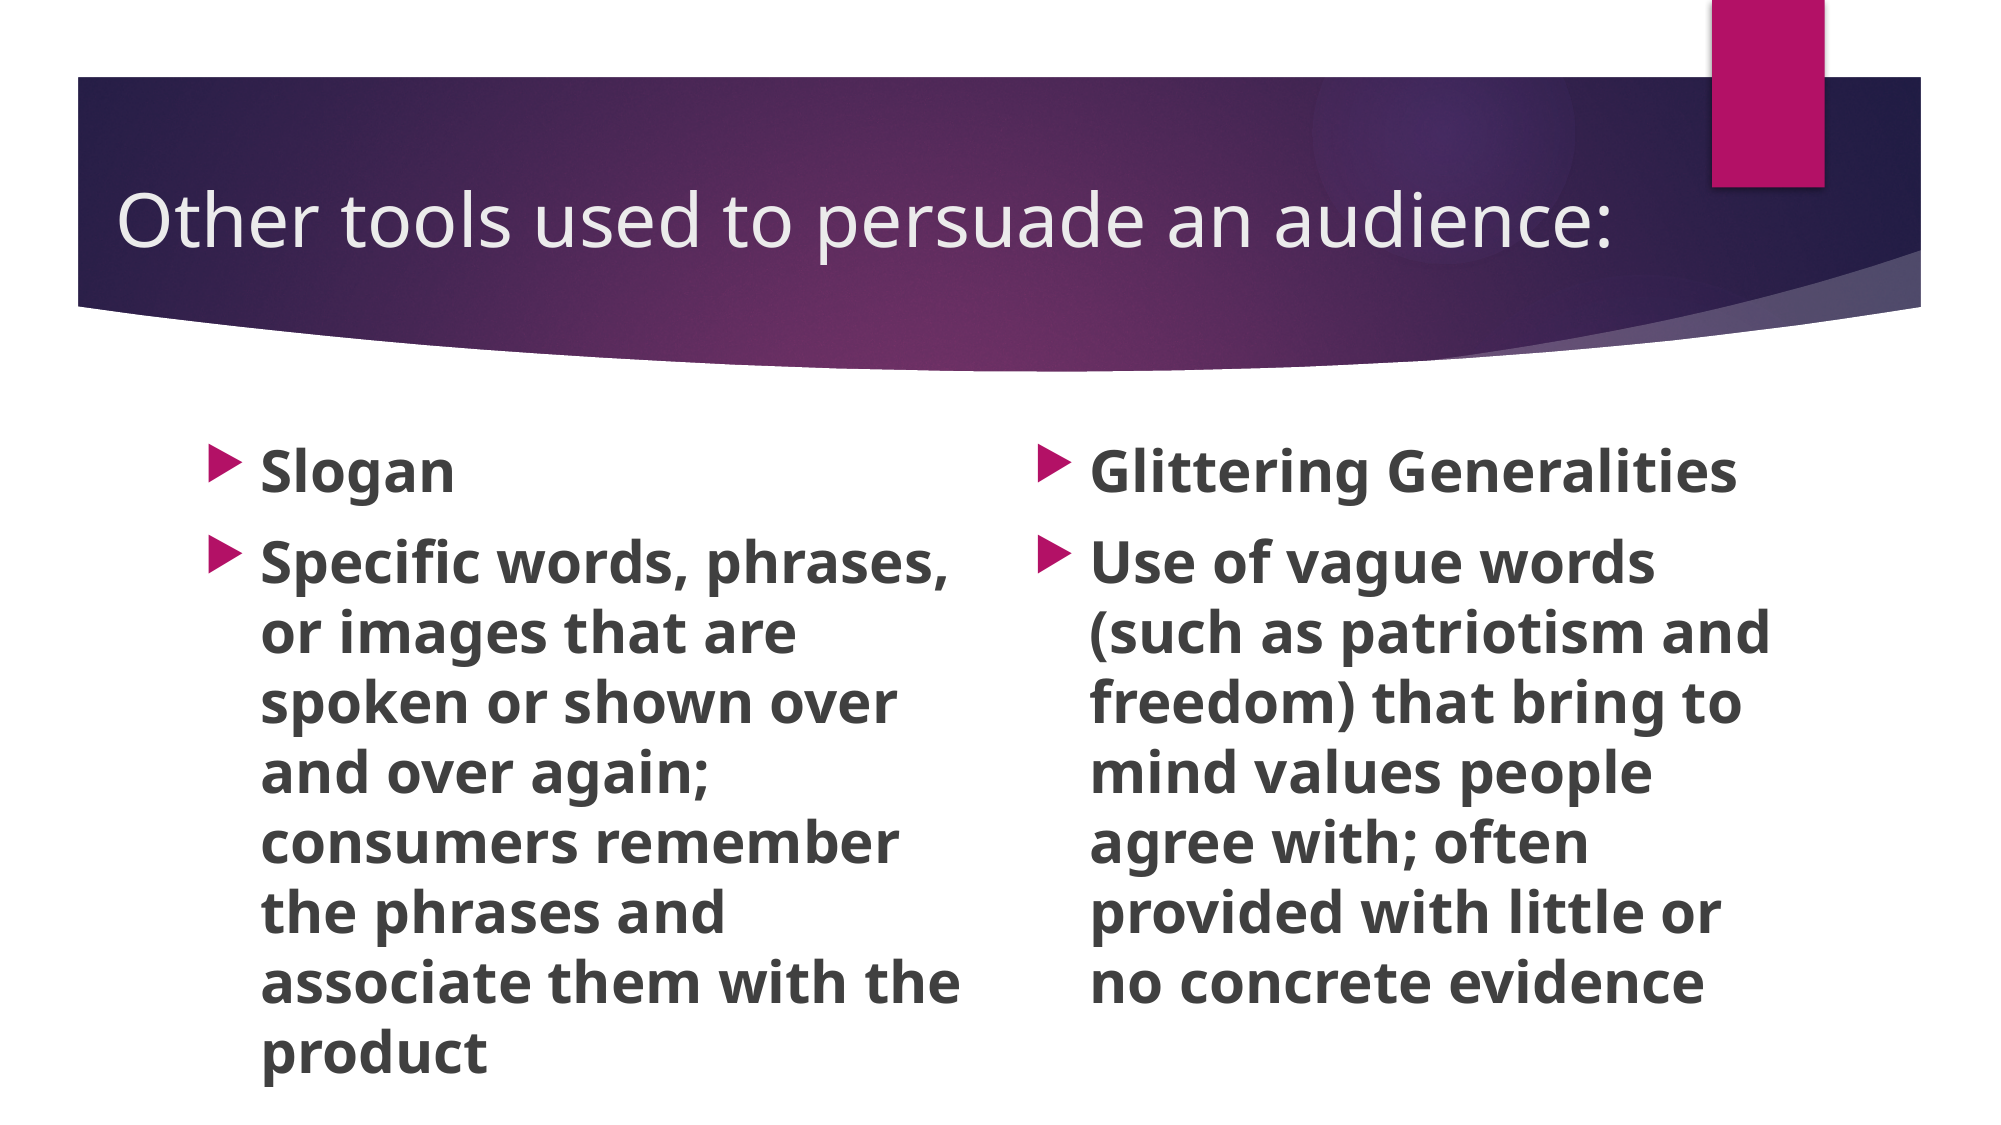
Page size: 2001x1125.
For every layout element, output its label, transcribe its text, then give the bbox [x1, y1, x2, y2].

list Slogan Specific words, phrases, or images that are spoken or shown over and over again; consumers remember the phrases and associate them with the product [189, 427, 981, 988]
list Glittering Generalities Use of vague words (such as patriotism and freedom) that bring to mind values people agree with; often provided with little or no concrete evidence [1018, 427, 1810, 988]
title Other tools used to persuade an audience: [100, 159, 1732, 276]
